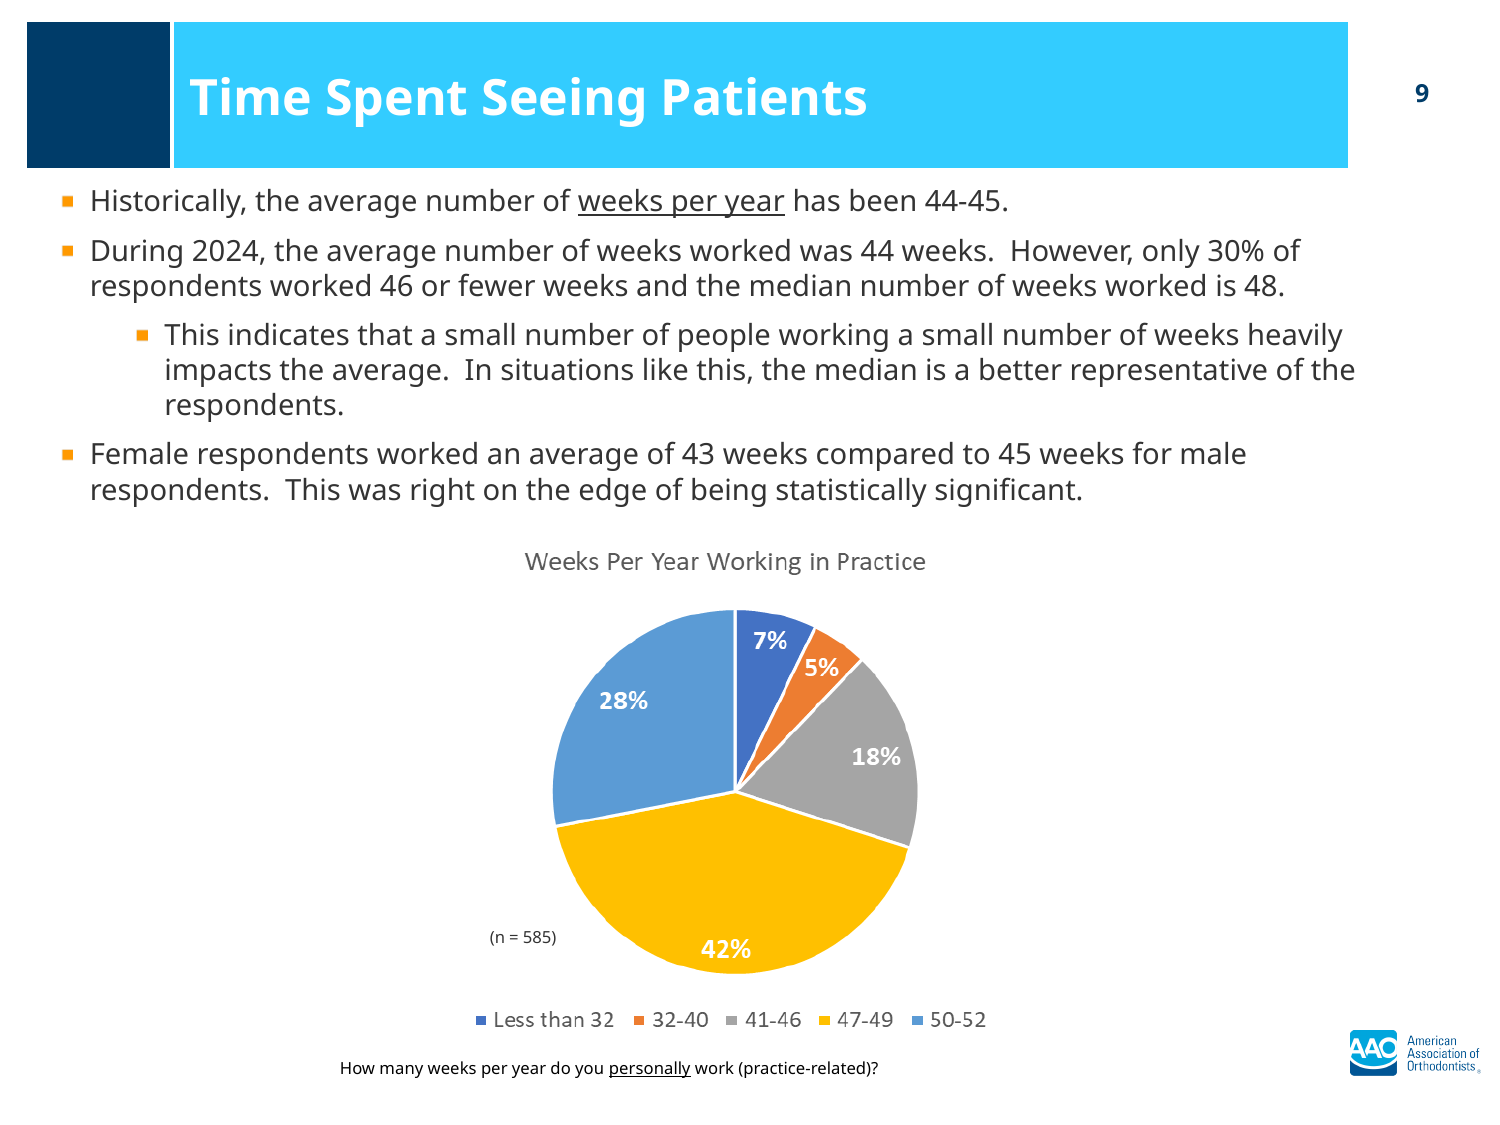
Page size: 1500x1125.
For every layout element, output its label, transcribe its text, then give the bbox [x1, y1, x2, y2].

picture [126, 323, 148, 345]
text_box How many weeks per year do you personally work (practice-related)? [324, 1055, 1275, 1085]
picture [52, 189, 73, 211]
picture [52, 239, 73, 260]
picture [426, 526, 1026, 1054]
picture [52, 443, 73, 464]
text_box Time Spent Seeing Patients [174, 39, 1350, 152]
text_box Historically, the average number of weeks per year has been 44-45. During 2024, the average number of weeks worked was 44 weeks. However, only 30% of respondents worked 46 or fewer weeks and the median number of weeks worked is 48. This indicates that a small number of people working a small number of weeks heavily impacts the average. In situations like this, the median is a better representative of the respondents. Female respondents worked an average of 43 weeks compared to 45 weeks for male respondents. This was right on the edge of being statistically significant. [37, 174, 1400, 514]
picture [1350, 1030, 1481, 1081]
